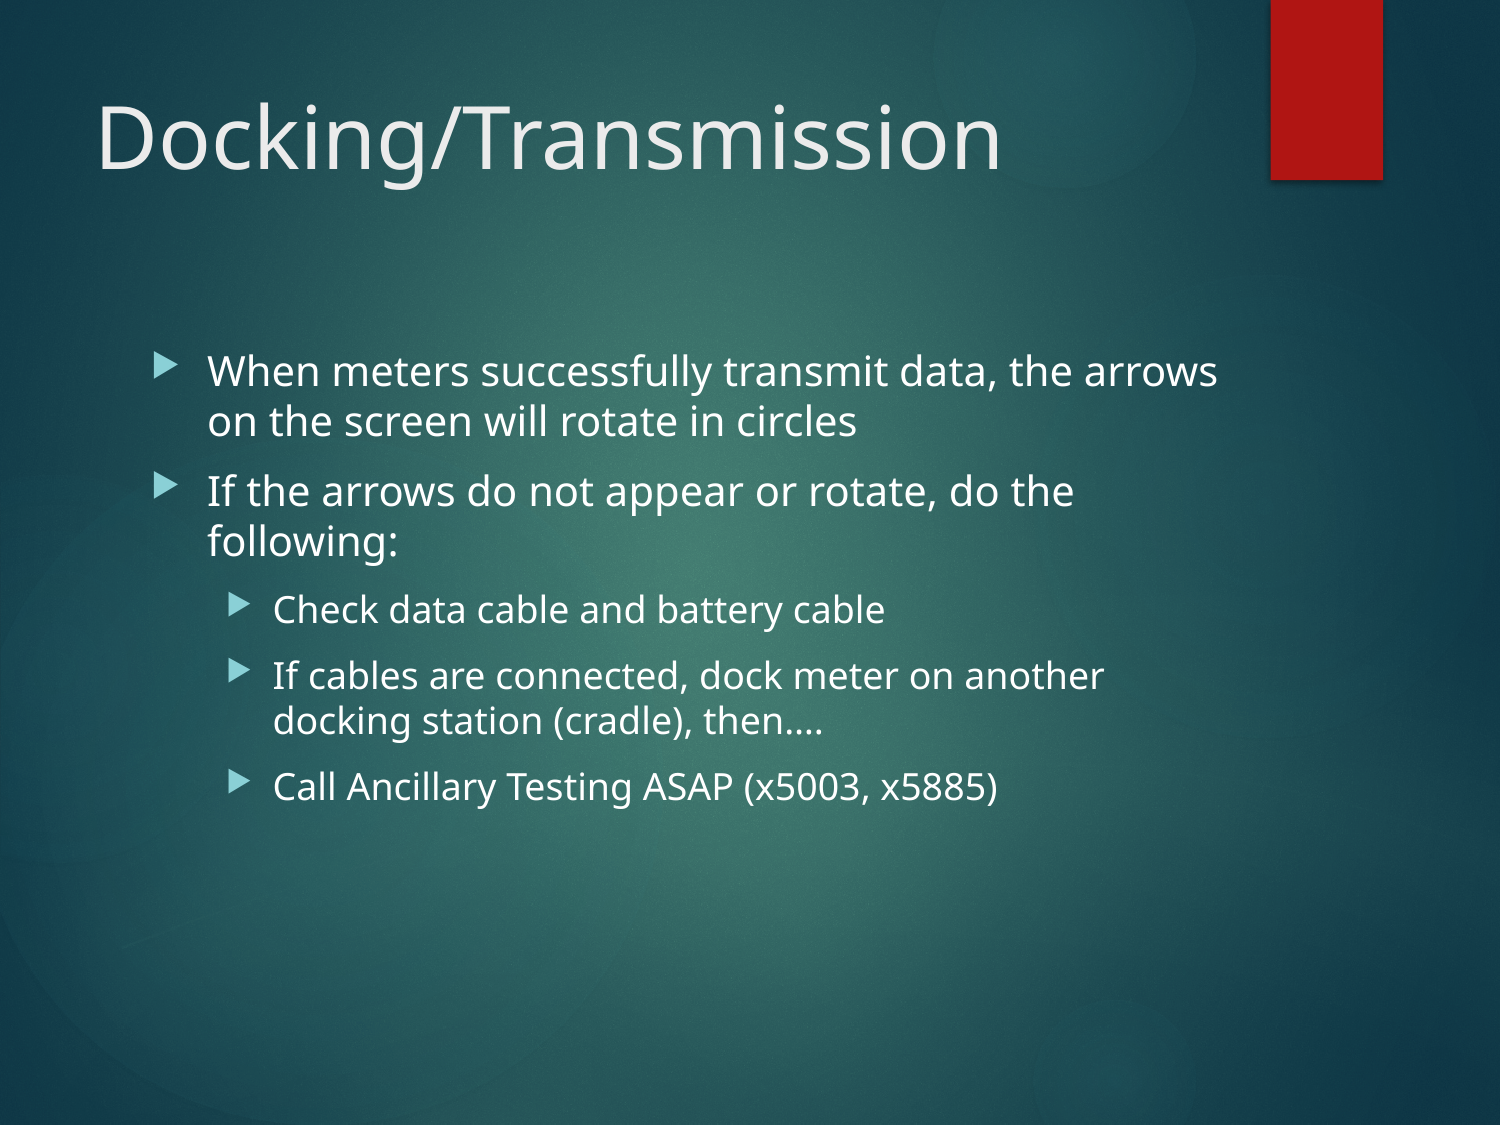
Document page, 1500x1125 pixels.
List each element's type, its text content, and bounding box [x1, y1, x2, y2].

list When meters successfully transmit data, the arrows on the screen will rotate in circles If the arrows do not appear or rotate, do the following: Check data cable and battery cable If cables are connected, dock meter on another docking station (cradle), then…. Call Ancillary Testing ASAP (x5003, x5885) [135, 336, 1237, 1025]
title Docking/Transmission [79, 74, 1237, 304]
